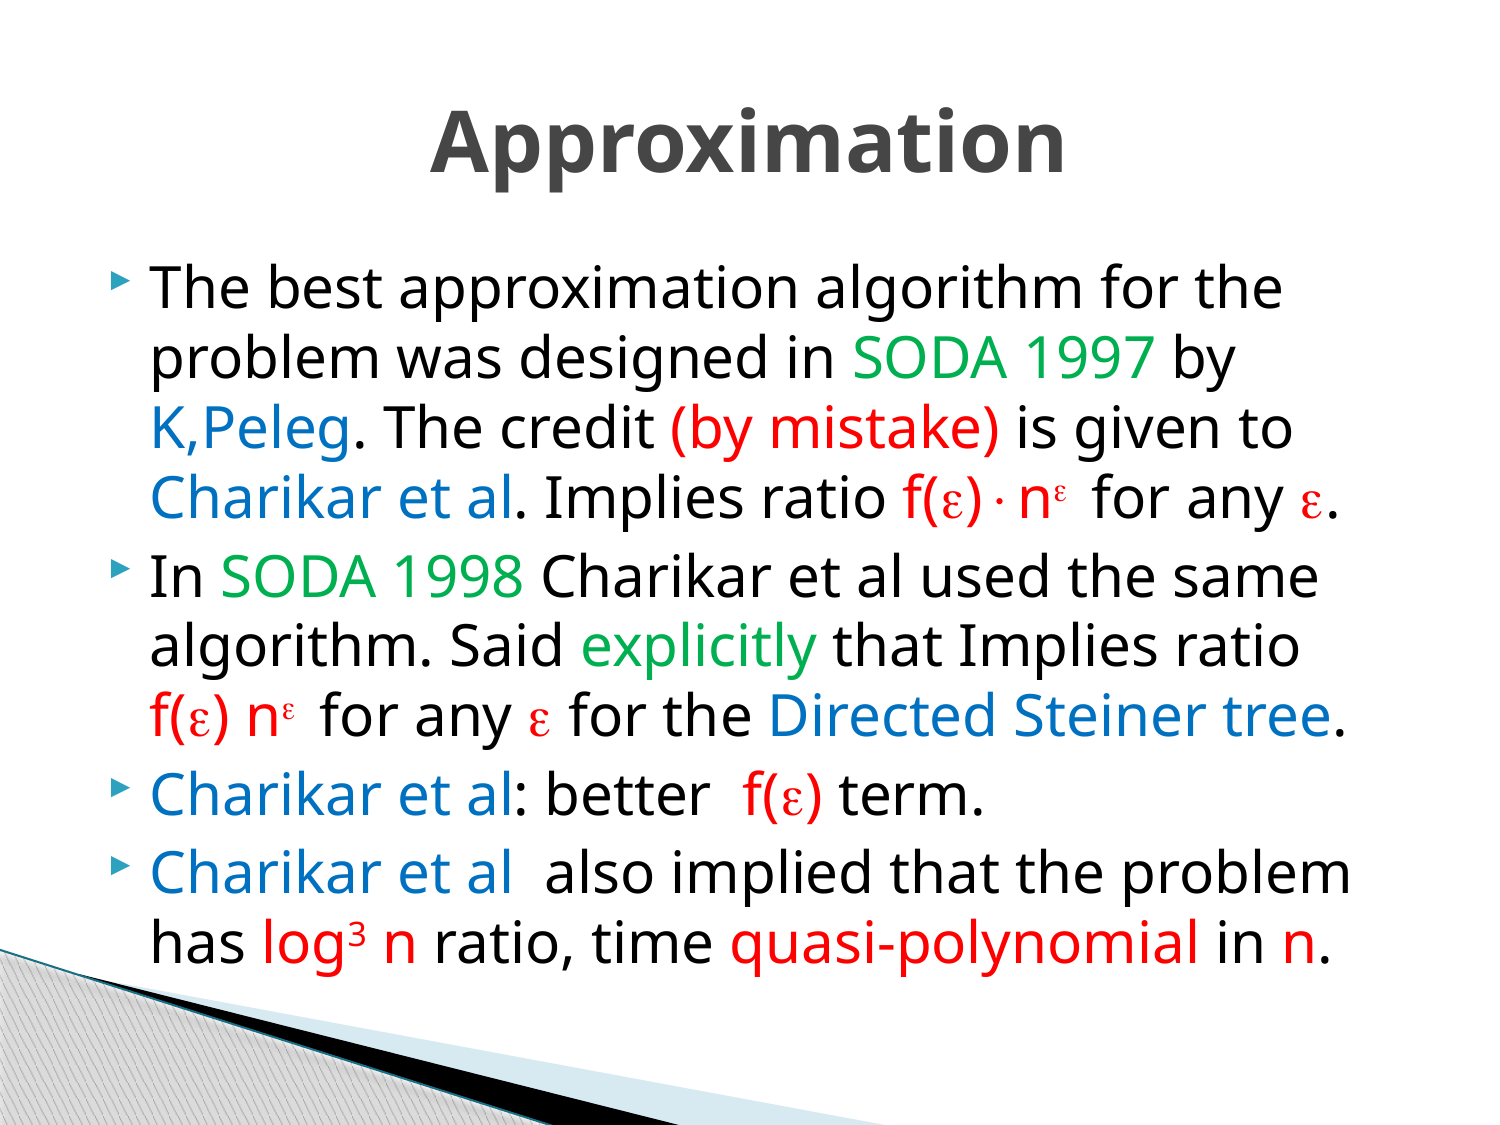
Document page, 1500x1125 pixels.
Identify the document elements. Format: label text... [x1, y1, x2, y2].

title Approximation [75, 45, 1425, 233]
list The best approximation algorithm for the problem was designed in SODA 1997 by K,Peleg. The credit (by mistake) is given to Charikar et al. Implies ratio f()n for any . In SODA 1998 Charikar et al used the same algorithm. Said explicitly that Implies ratio f() n for any  for the Directed Steiner tree. Charikar et al: better f() term. Charikar et al also implied that the problem has log3 n ratio, time quasi-polynomial in n. [75, 243, 1425, 986]
